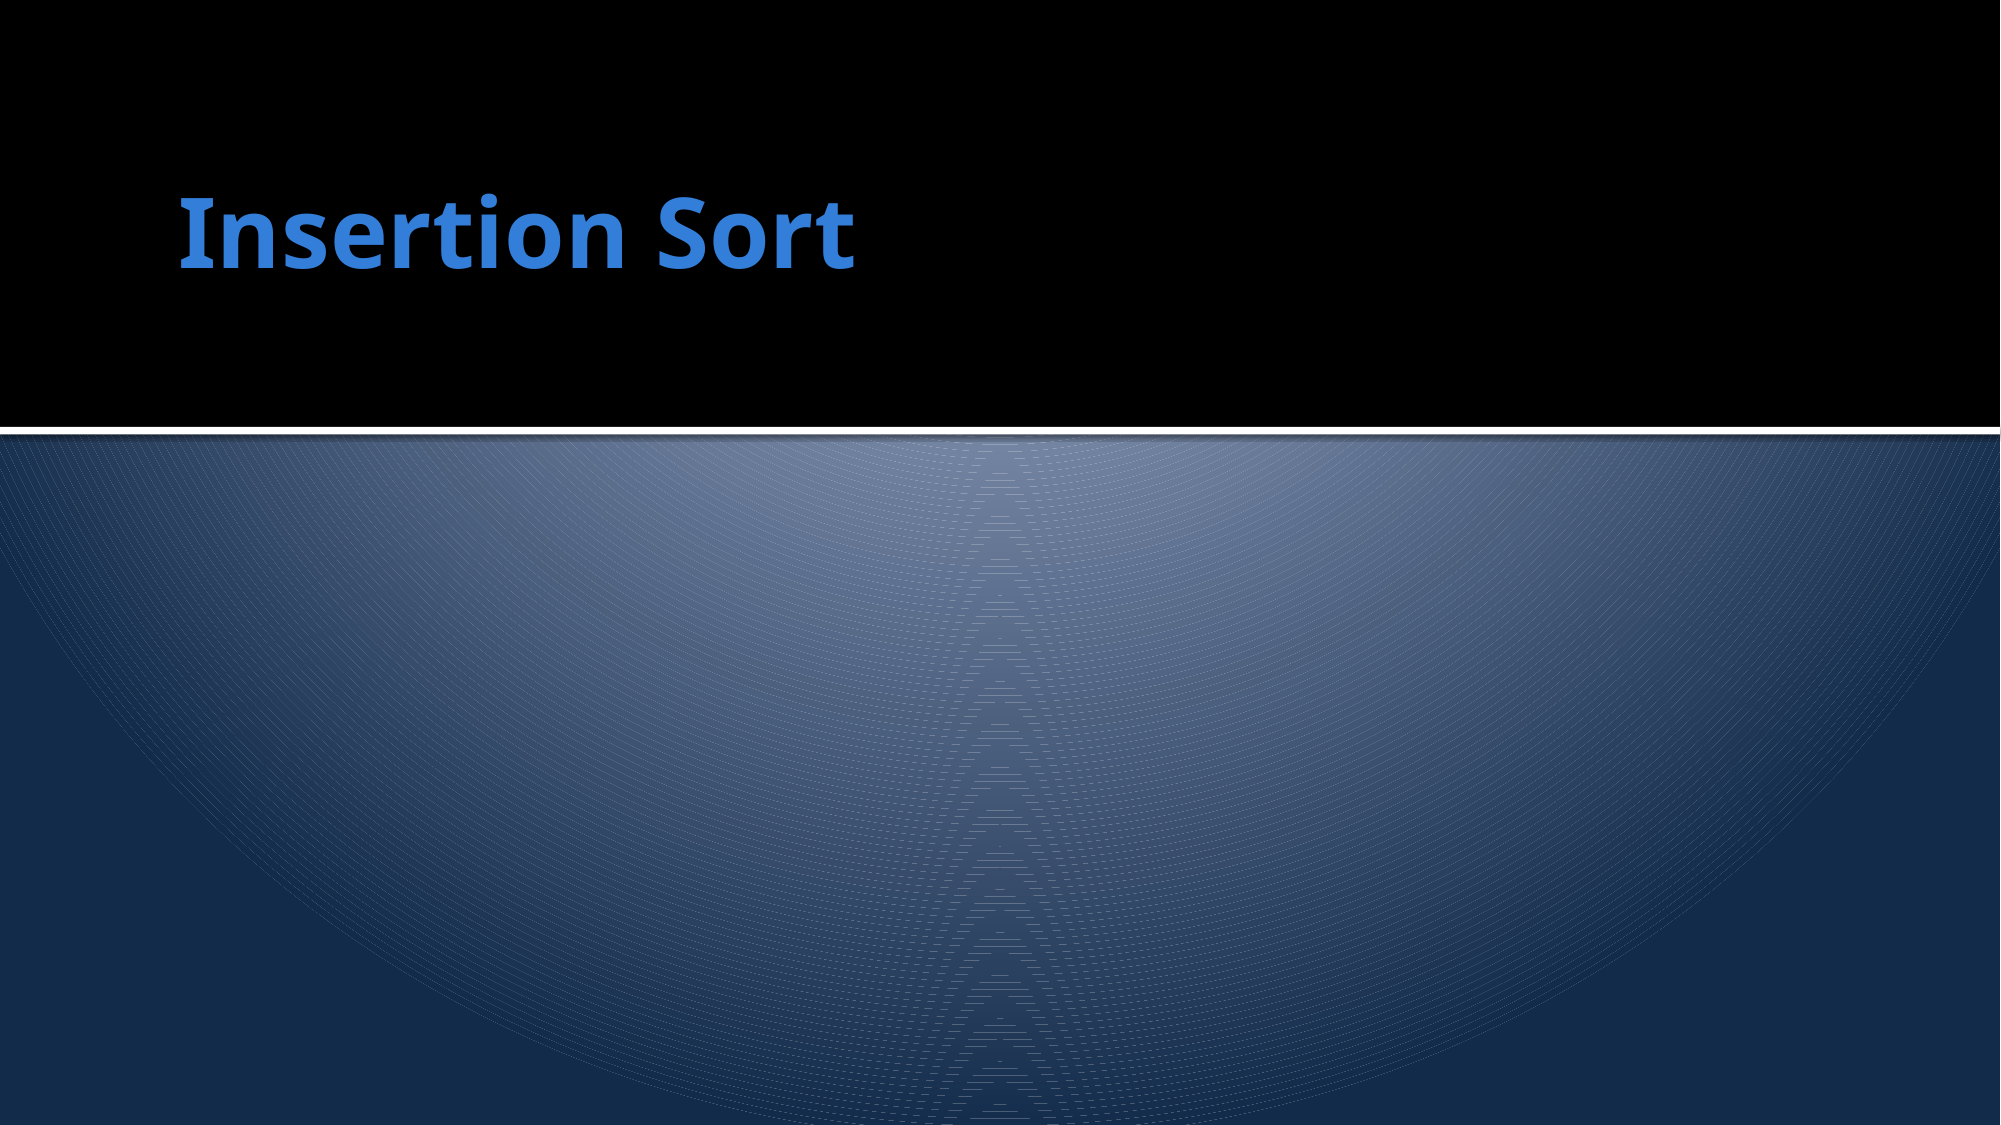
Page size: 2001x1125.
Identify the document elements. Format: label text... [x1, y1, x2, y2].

title Insertion Sort [163, 19, 1917, 288]
